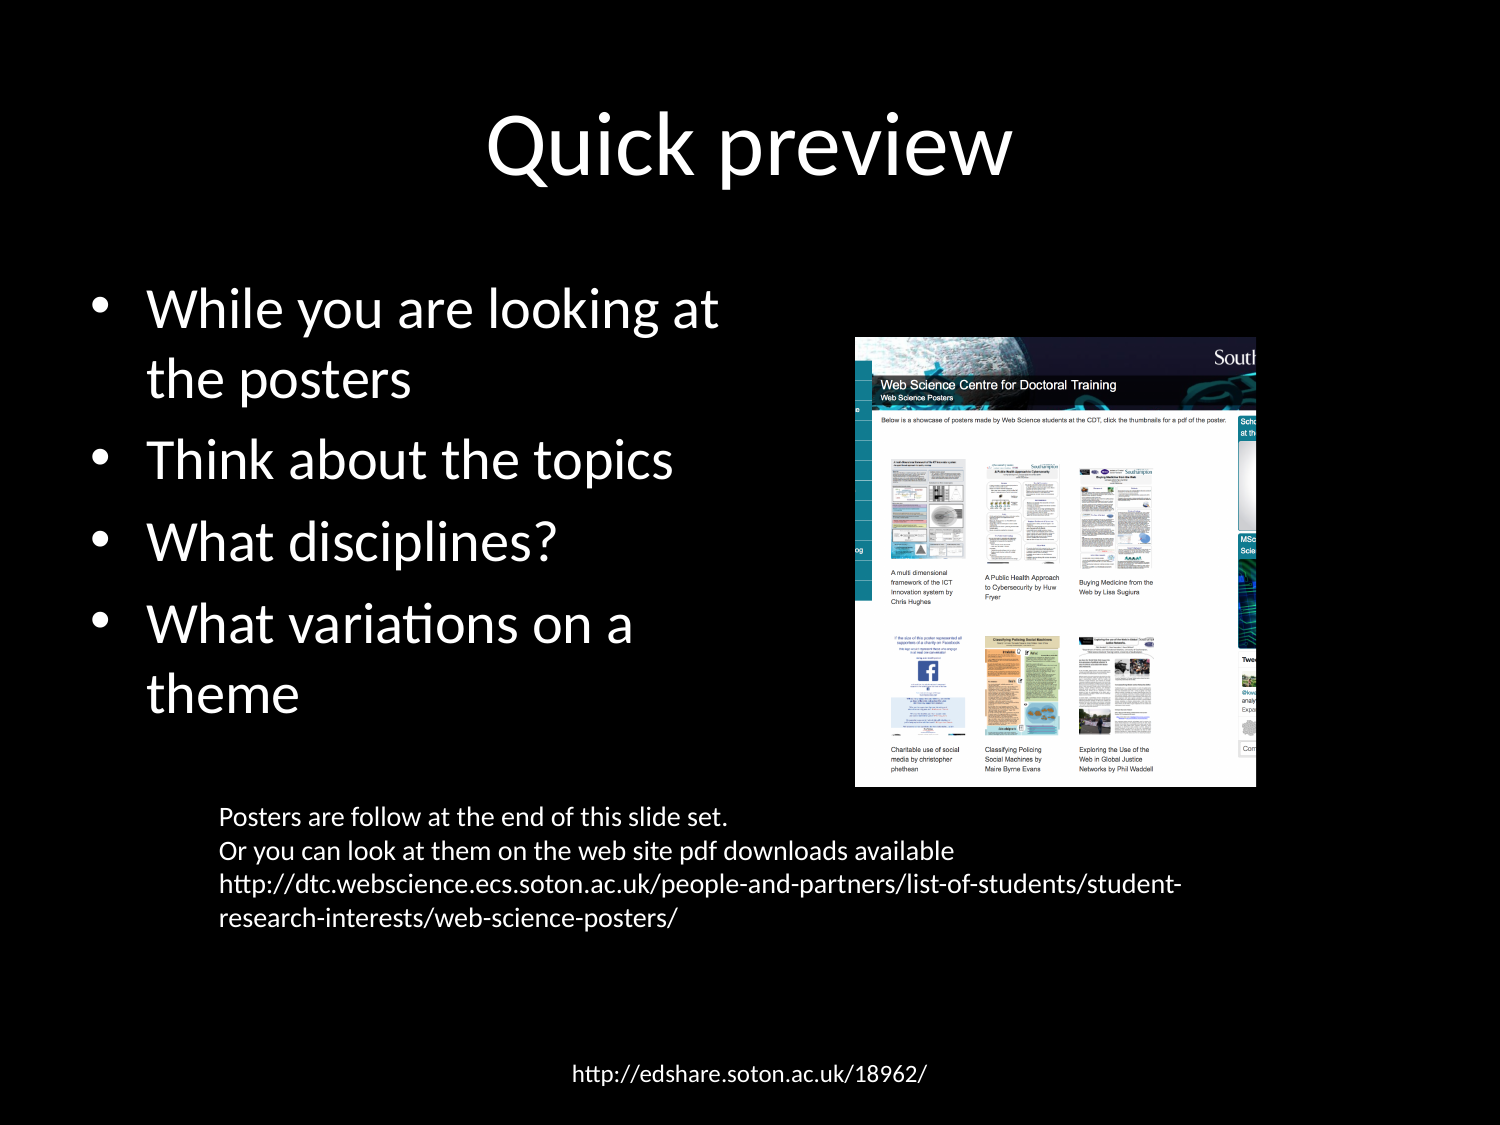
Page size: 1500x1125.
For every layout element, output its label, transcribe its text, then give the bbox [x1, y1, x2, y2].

footer http://edshare.soton.ac.uk/18962/ [425, 1042, 1075, 1103]
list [854, 337, 1257, 788]
text_box Posters are follow at the end of this slide set. Or you can look at them on the web site pdf downloads available http://dtc.webscience.ecs.soton.ac.uk/people-and-partners/list-of-students/student-research-interests/web-science-posters/ [204, 790, 1291, 941]
title Quick preview [75, 45, 1425, 233]
list While you are looking at the posters Think about the topics What disciplines? What variations on a theme [75, 262, 738, 1005]
